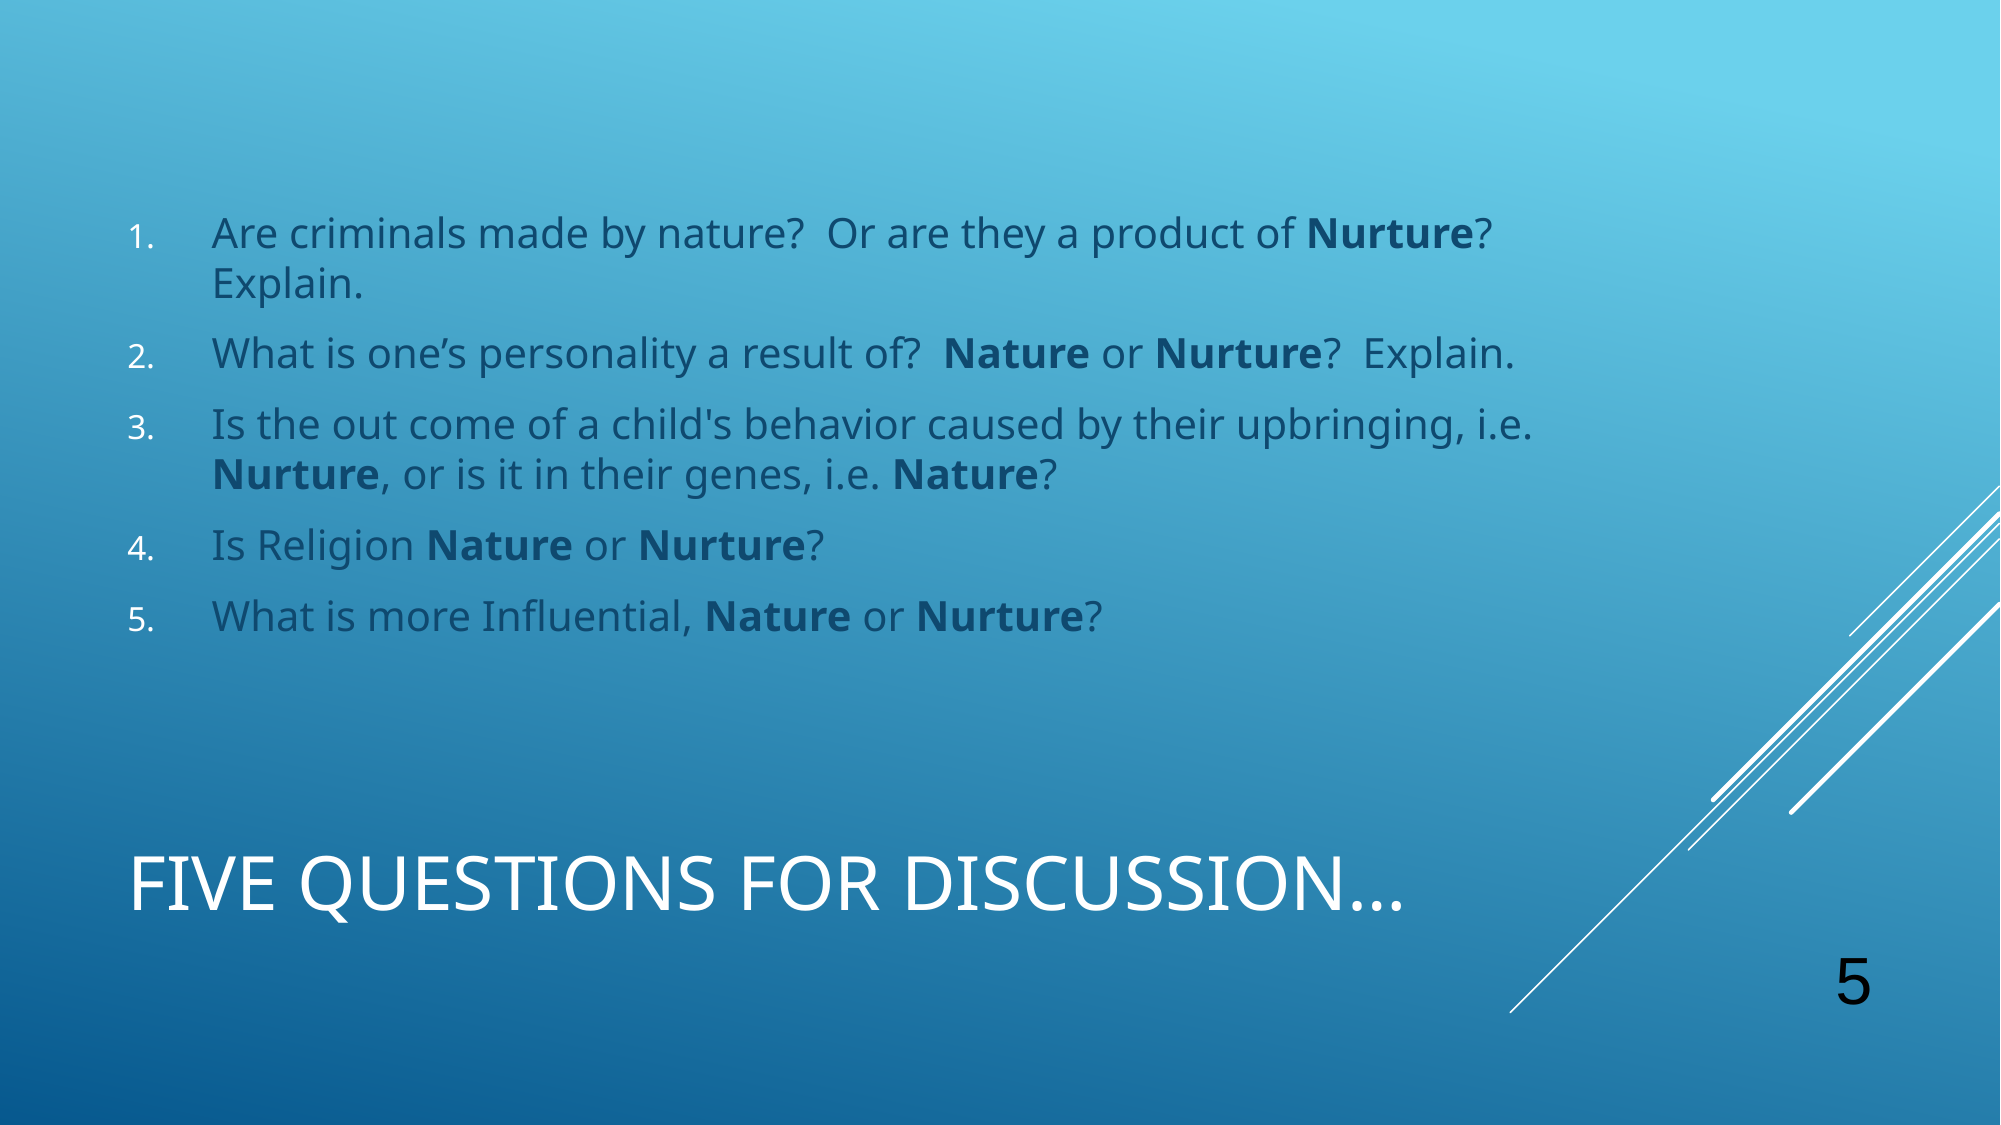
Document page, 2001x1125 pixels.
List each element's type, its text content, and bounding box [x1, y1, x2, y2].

title Five Questions for discussion… [112, 805, 1628, 1025]
list Are criminals made by nature? Or are they a product of Nurture? Explain. What is one’s personality a result of? Nature or Nurture? Explain. Is the out come of a child's behavior caused by their upbringing, i.e. Nurture, or is it in their genes, i.e. Nature? Is Religion Nature or Nurture? What is more Influential, Nature or Nurture? [112, 112, 1677, 805]
slide_number 5 [1700, 915, 1888, 1025]
